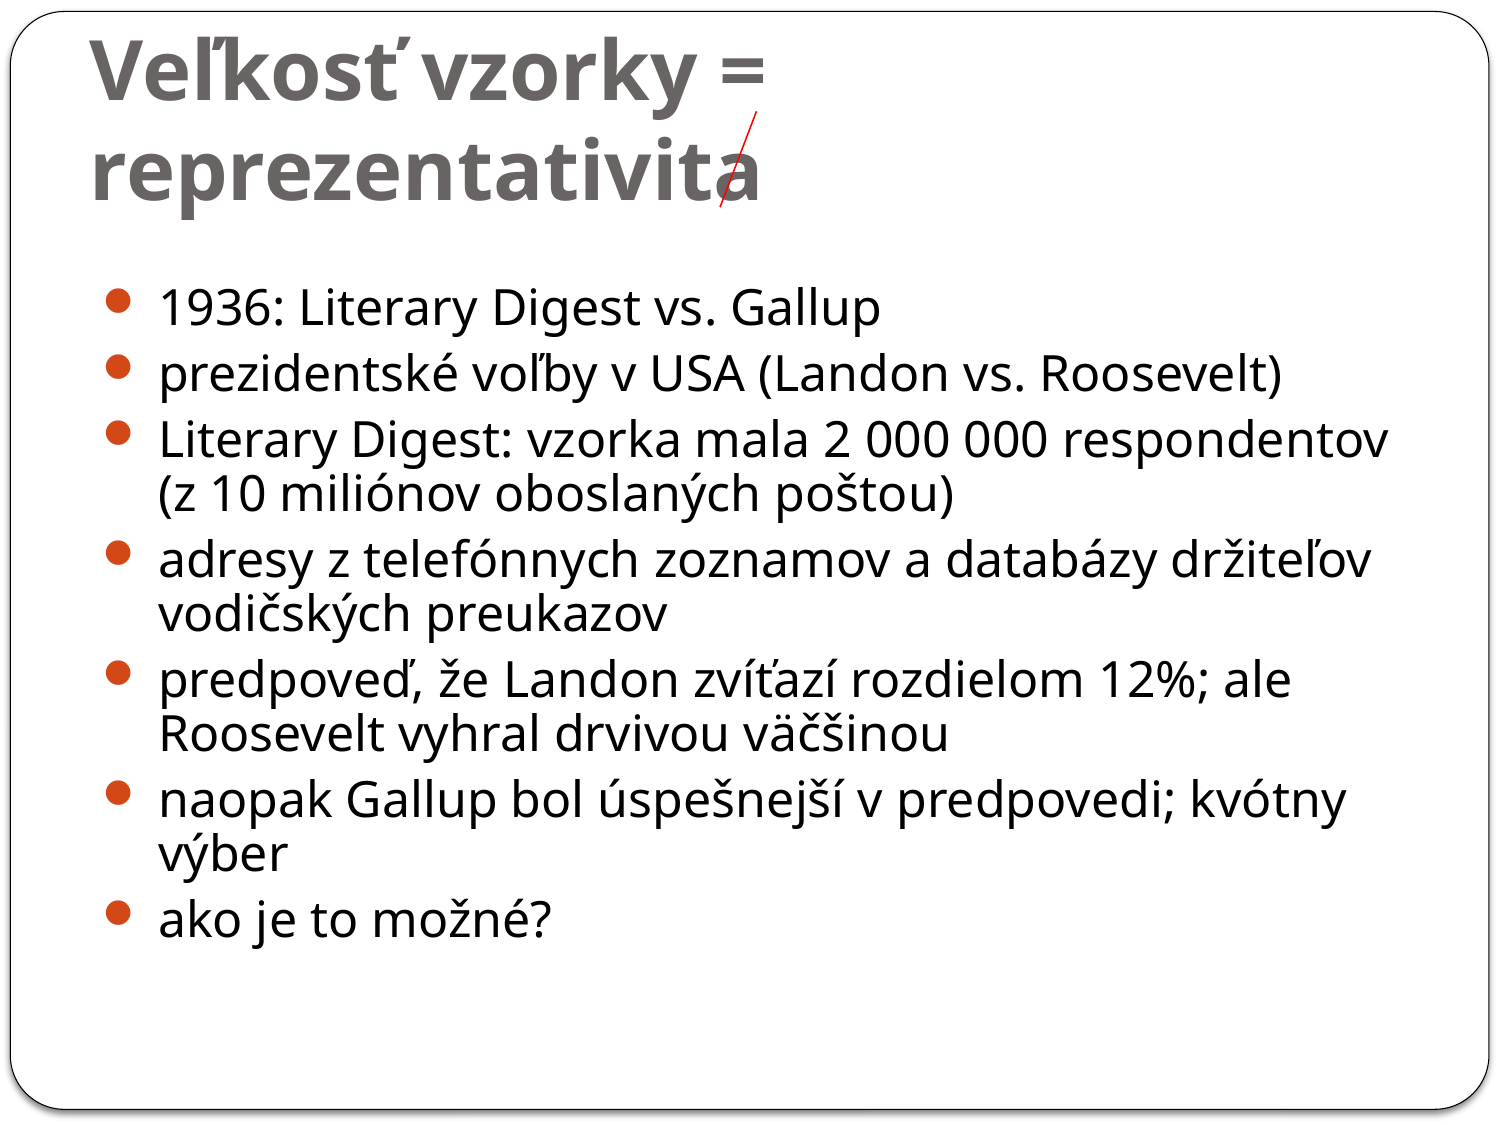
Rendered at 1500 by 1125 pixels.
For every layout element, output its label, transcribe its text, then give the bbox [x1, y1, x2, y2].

text_box 1936: Literary Digest vs. Gallup prezidentské voľby v USA (Landon vs. Roosevelt) Literary Digest: vzorka mala 2 000 000 respondentov (z 10 miliónov oboslaných poštou) adresy z telefónnych zoznamov a databázy držiteľov vodičských preukazov predpoveď, že Landon zvíťazí rozdielom 12%; ale Roosevelt vyhral drvivou väčšinou naopak Gallup bol úspešnejší v predpovedi; kvótny výber ako je to možné? [87, 274, 1425, 1025]
text_box Veľkosť vzorky = reprezentativita [74, 45, 1425, 233]
